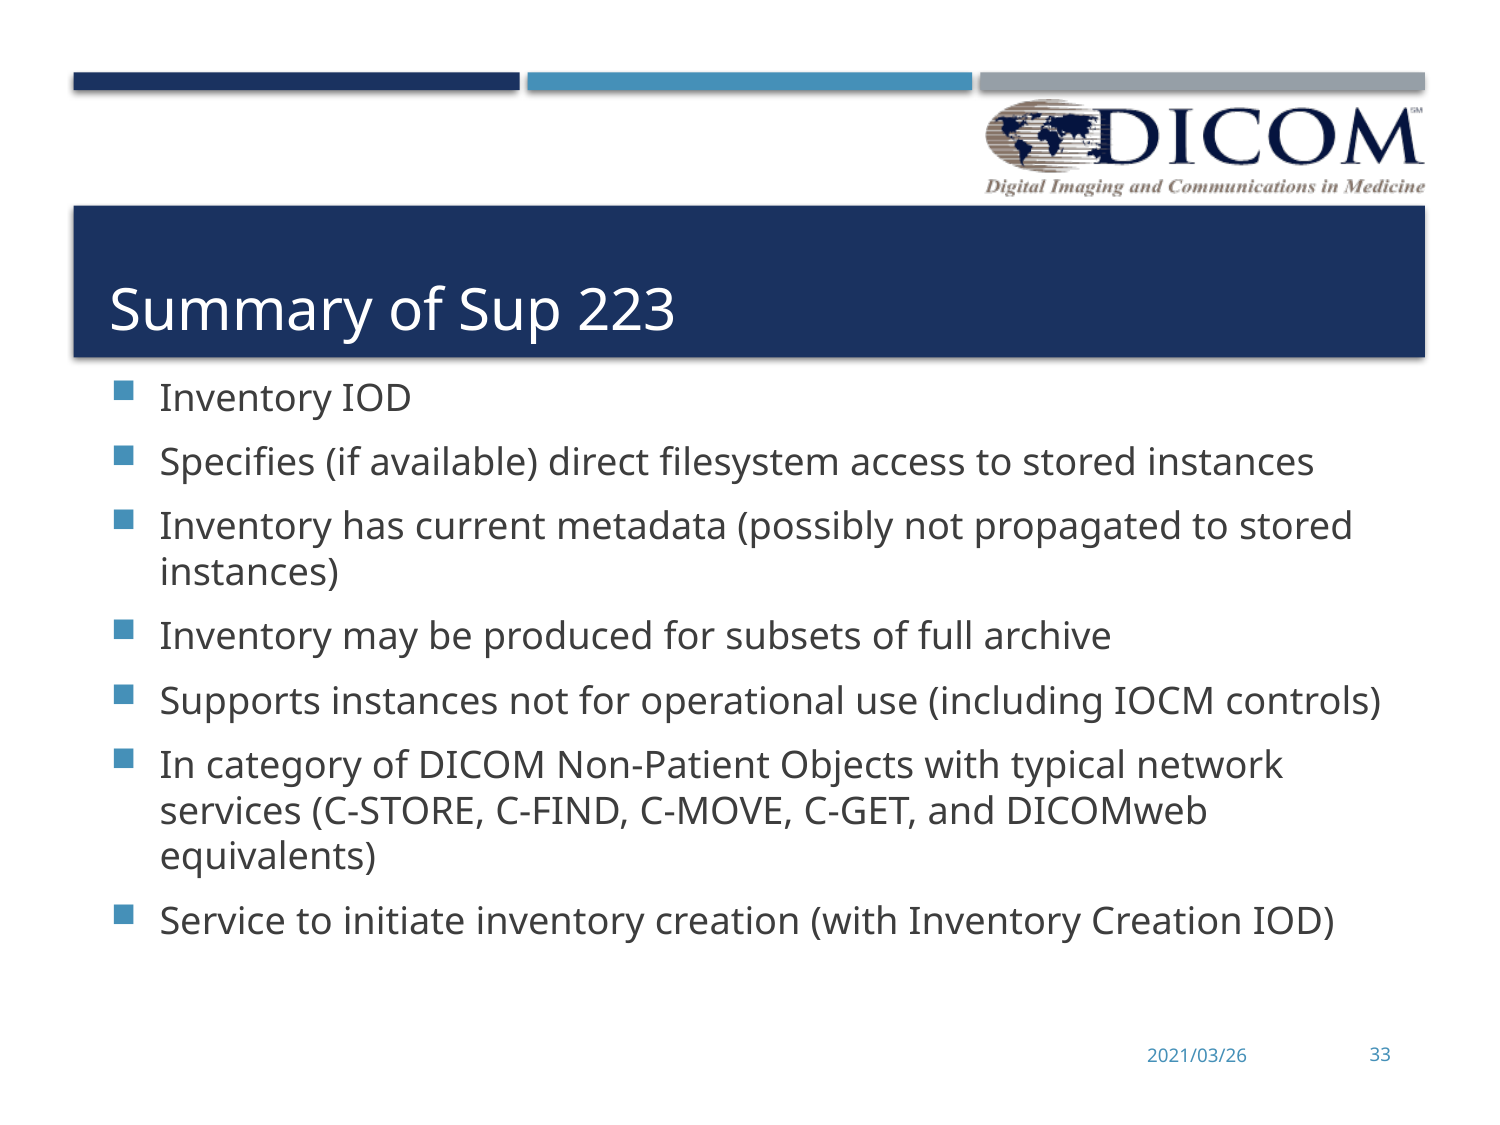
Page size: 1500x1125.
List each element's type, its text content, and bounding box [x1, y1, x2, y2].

slide_number 33 [1279, 1025, 1406, 1086]
picture [984, 99, 1426, 198]
list Inventory IOD Specifies (if available) direct filesystem access to stored instances Inventory has current metadata (possibly not propagated to stored instances) Inventory may be produced for subsets of full archive Supports instances not for operational use (including IOCM controls) In category of DICOM Non-Patient Objects with typical network services (C-STORE, C-FIND, C-MOVE, C-GET, and DICOMweb equivalents) Service to initiate inventory creation (with Inventory Creation IOD) [95, 365, 1406, 962]
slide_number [911, 1025, 1262, 1086]
title Summary of Sup 223 [94, 213, 1406, 350]
